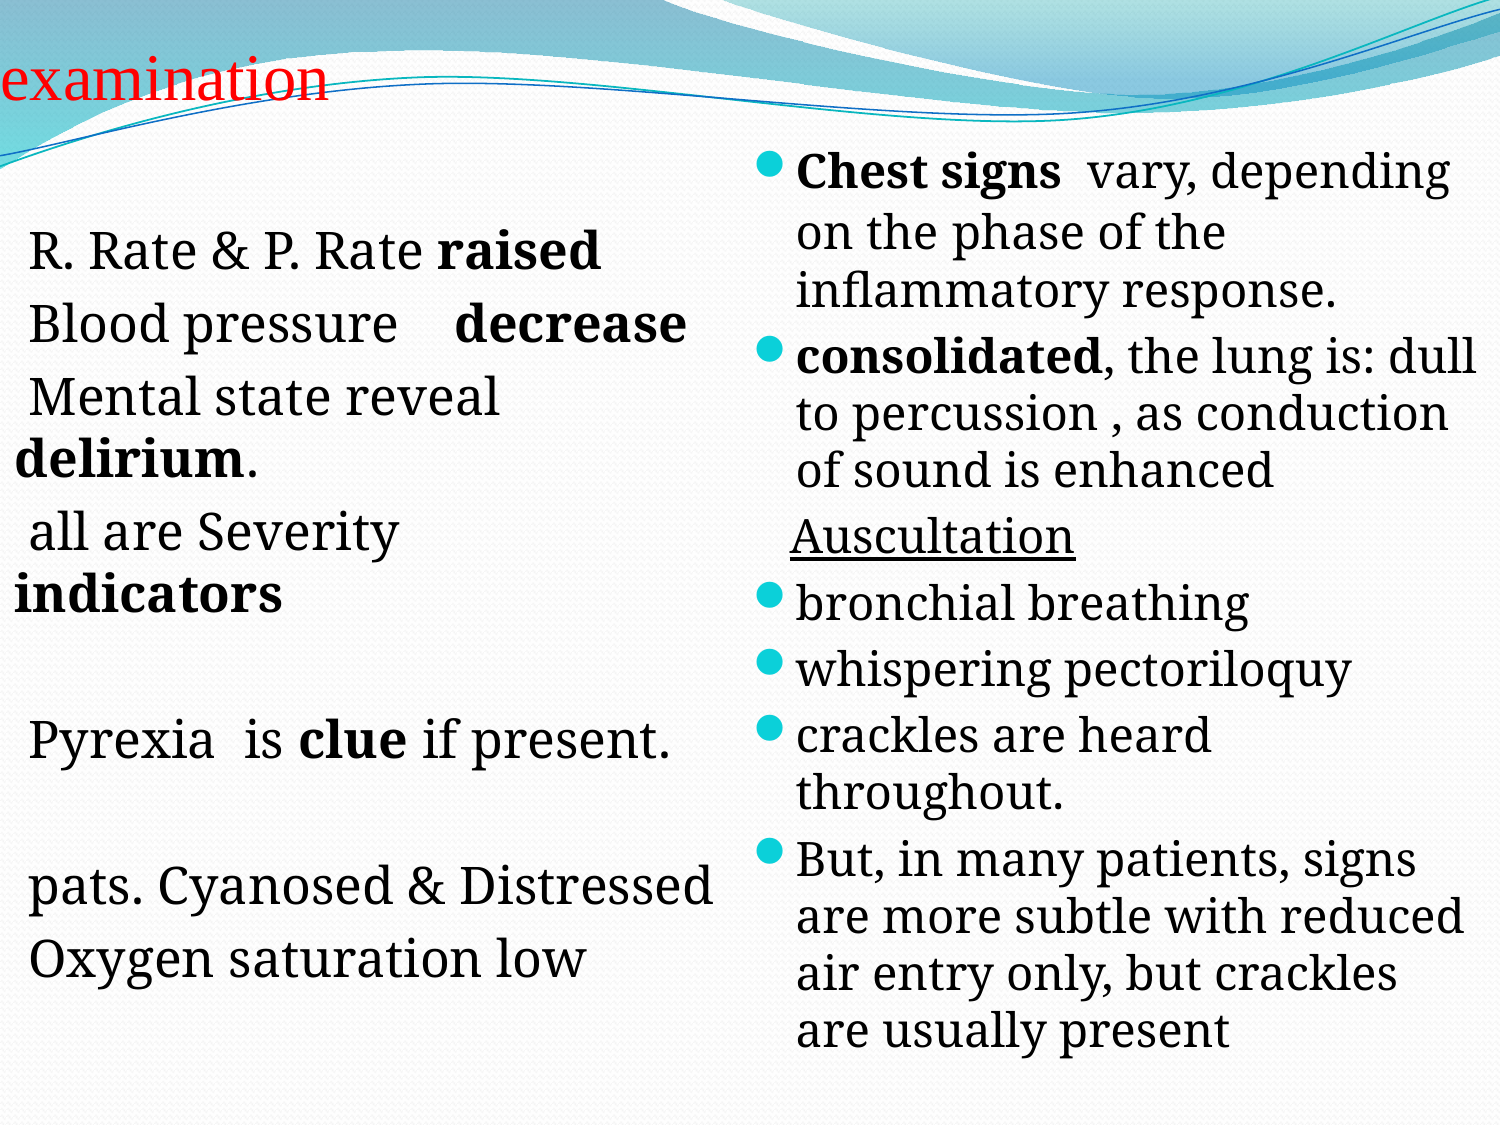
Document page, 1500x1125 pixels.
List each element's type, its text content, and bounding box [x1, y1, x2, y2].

list R. Rate & P. Rate raised Blood pressure decrease Mental state reveal delirium. all are Severity indicators Pyrexia is clue if present. pats. Cyanosed & Distressed Oxygen saturation low [0, 137, 738, 1125]
list Chest signs vary, depending on the phase of the inflammatory response. consolidated, the lung is: dull to percussion , as conduction of sound is enhanced Auscultation bronchial breathing whispering pectoriloquy crackles are heard throughout. But, in many patients, signs are more subtle with reduced air entry only, but crackles are usually present [738, 0, 1500, 1125]
title examination [0, 0, 738, 114]
